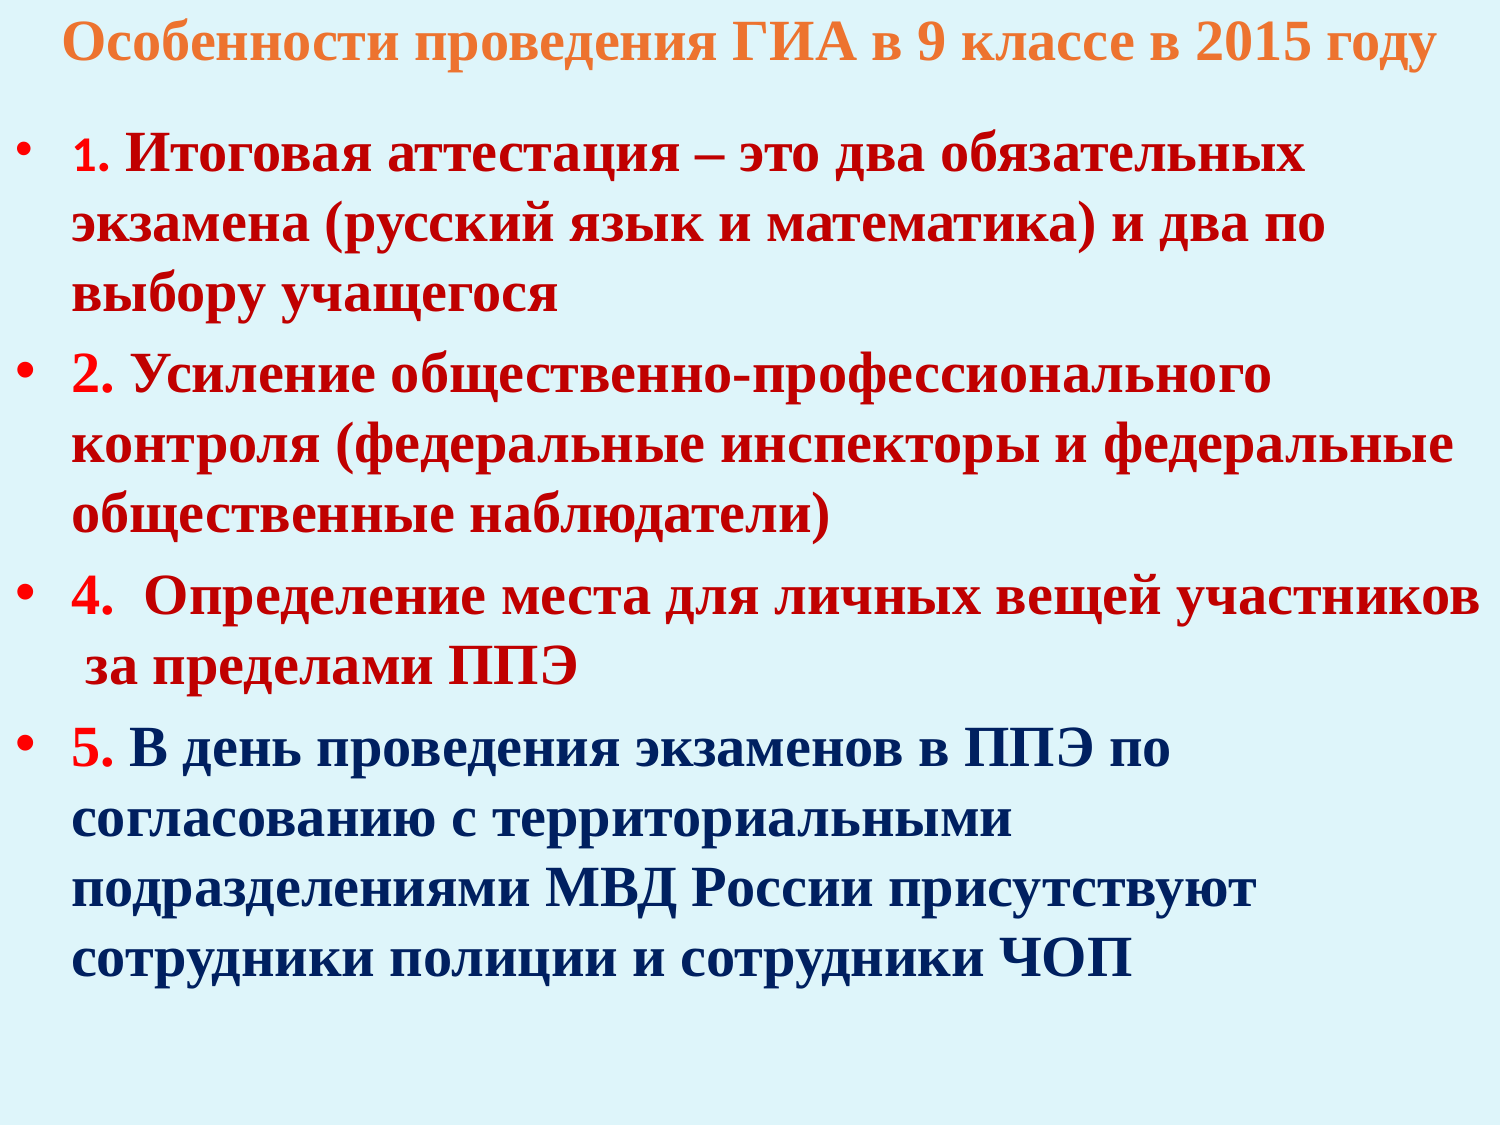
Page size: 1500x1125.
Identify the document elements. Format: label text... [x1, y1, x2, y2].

title Особенности проведения ГИА в 9 классе в 2015 году [0, 58, 1500, 105]
list 1. Итоговая аттестация – это два обязательных экзамена (русский язык и математика) и два по выбору учащегося 2. Усиление общественно-профессионального контроля (федеральные инспекторы и федеральные общественные наблюдатели) 4. Определение места для личных вещей участников за пределами ППЭ 5. В день проведения экзаменов в ППЭ по согласованию с территориальными подразделениями МВД России присутствуют сотрудники полиции и сотрудники ЧОП [0, 105, 1500, 1090]
